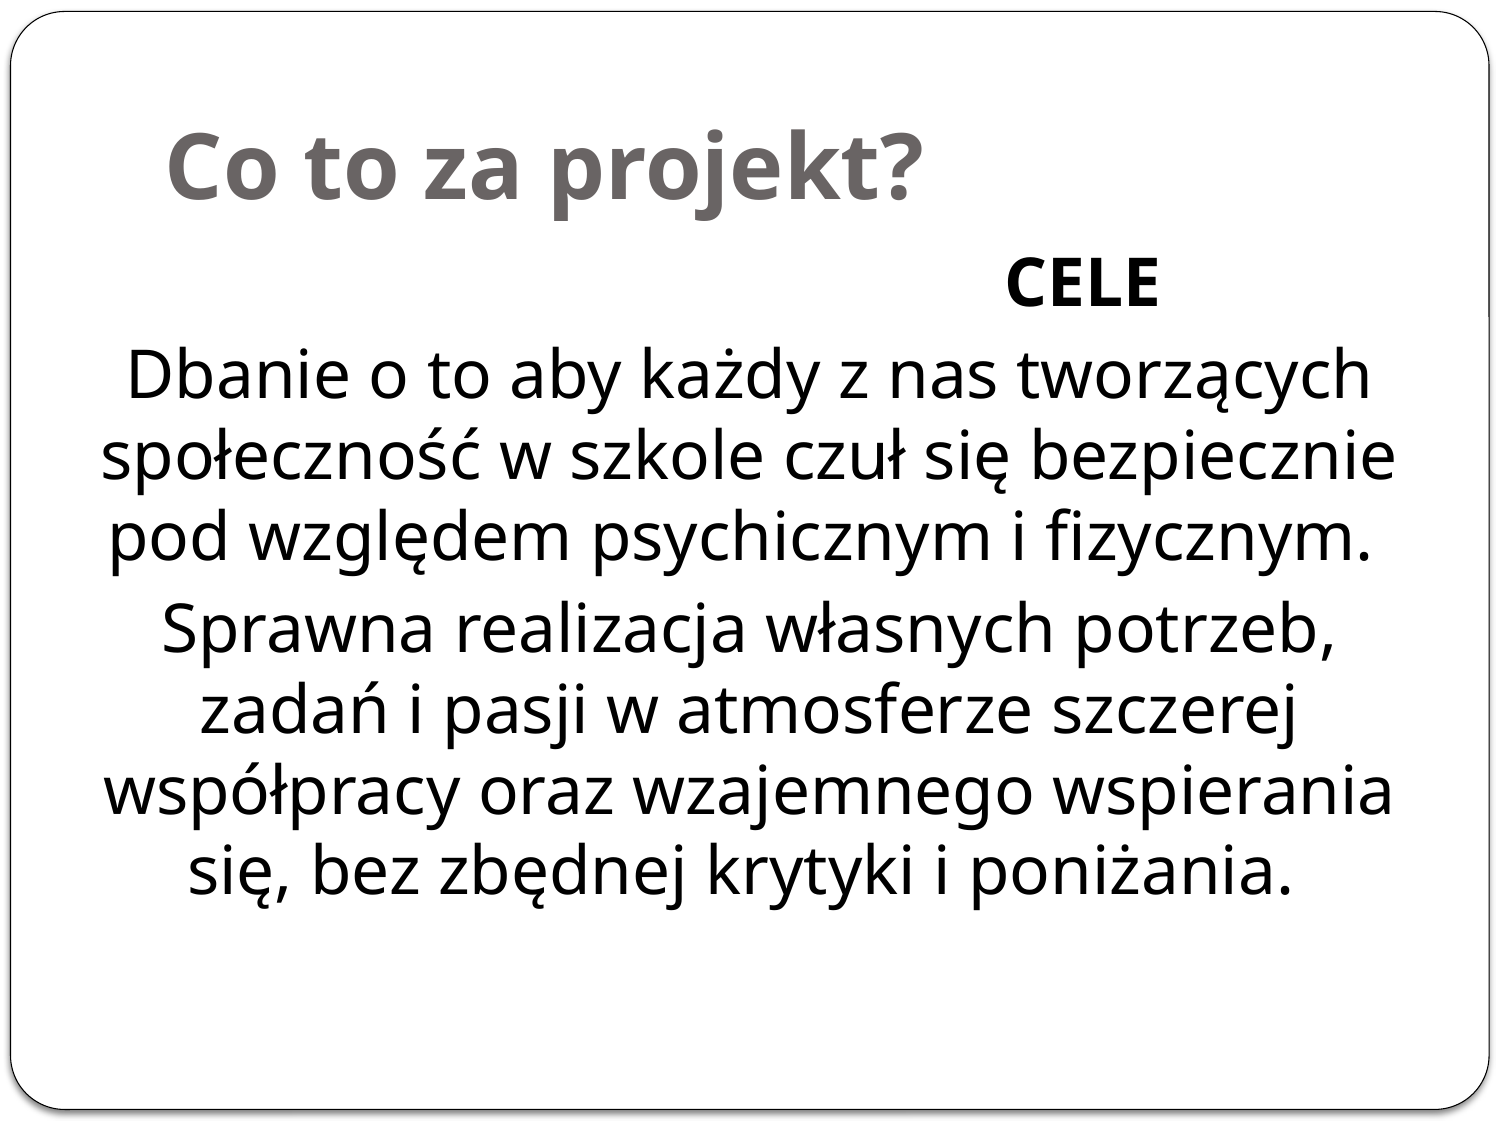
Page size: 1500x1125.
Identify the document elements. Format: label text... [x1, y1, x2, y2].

title Co to za projekt? [150, 45, 1425, 231]
list CELE Dbanie o to aby każdy z nas tworzących społeczność w szkole czuł się bezpiecznie pod względem psychicznym i fizycznym. Sprawna realizacja własnych potrzeb, zadań i pasji w atmosferze szczerej współpracy oraz wzajemnego wspierania się, bez zbędnej krytyki i poniżania. [75, 231, 1425, 1005]
